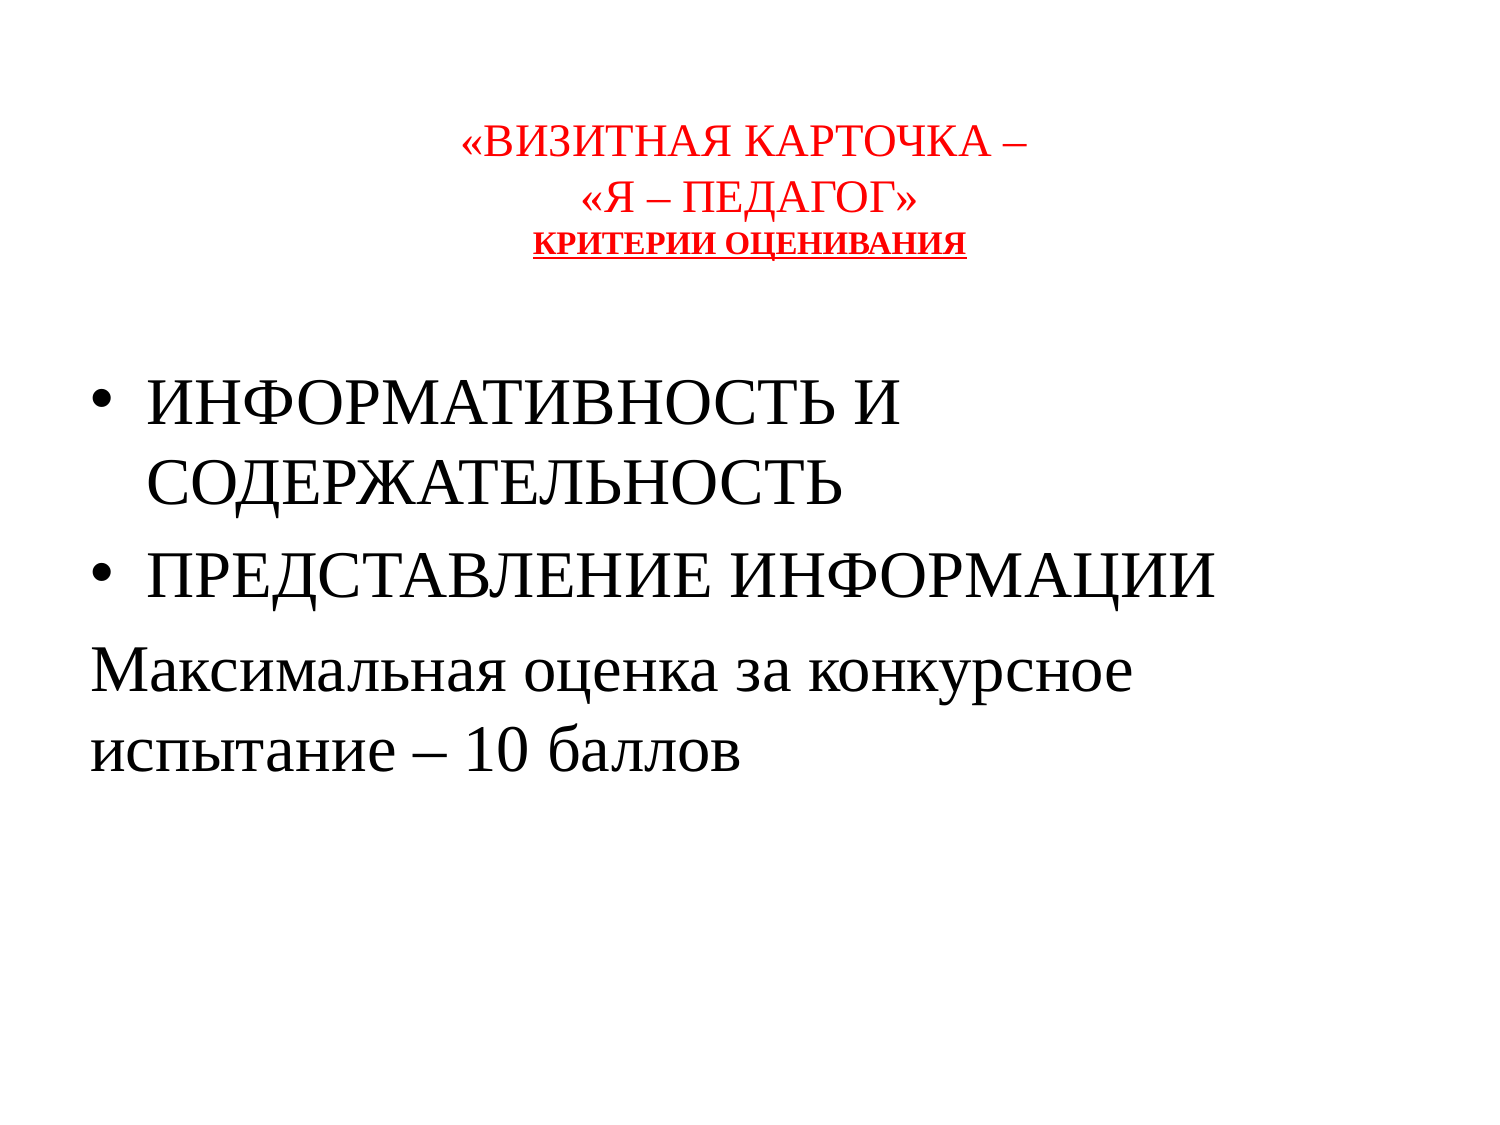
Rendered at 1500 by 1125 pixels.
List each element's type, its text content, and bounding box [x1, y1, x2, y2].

list ИНФОРМАТИВНОСТЬ И СОДЕРЖАТЕЛЬНОСТЬ ПРЕДСТАВЛЕНИЕ ИНФОРМАЦИИ Максимальная оценка за конкурсное испытание – 10 баллов [75, 349, 1425, 1005]
title «ВИЗИТНАЯ КАРТОЧКА – «Я – ПЕДАГОГ» КРИТЕРИИ ОЦЕНИВАНИЯ [75, 45, 1425, 327]
